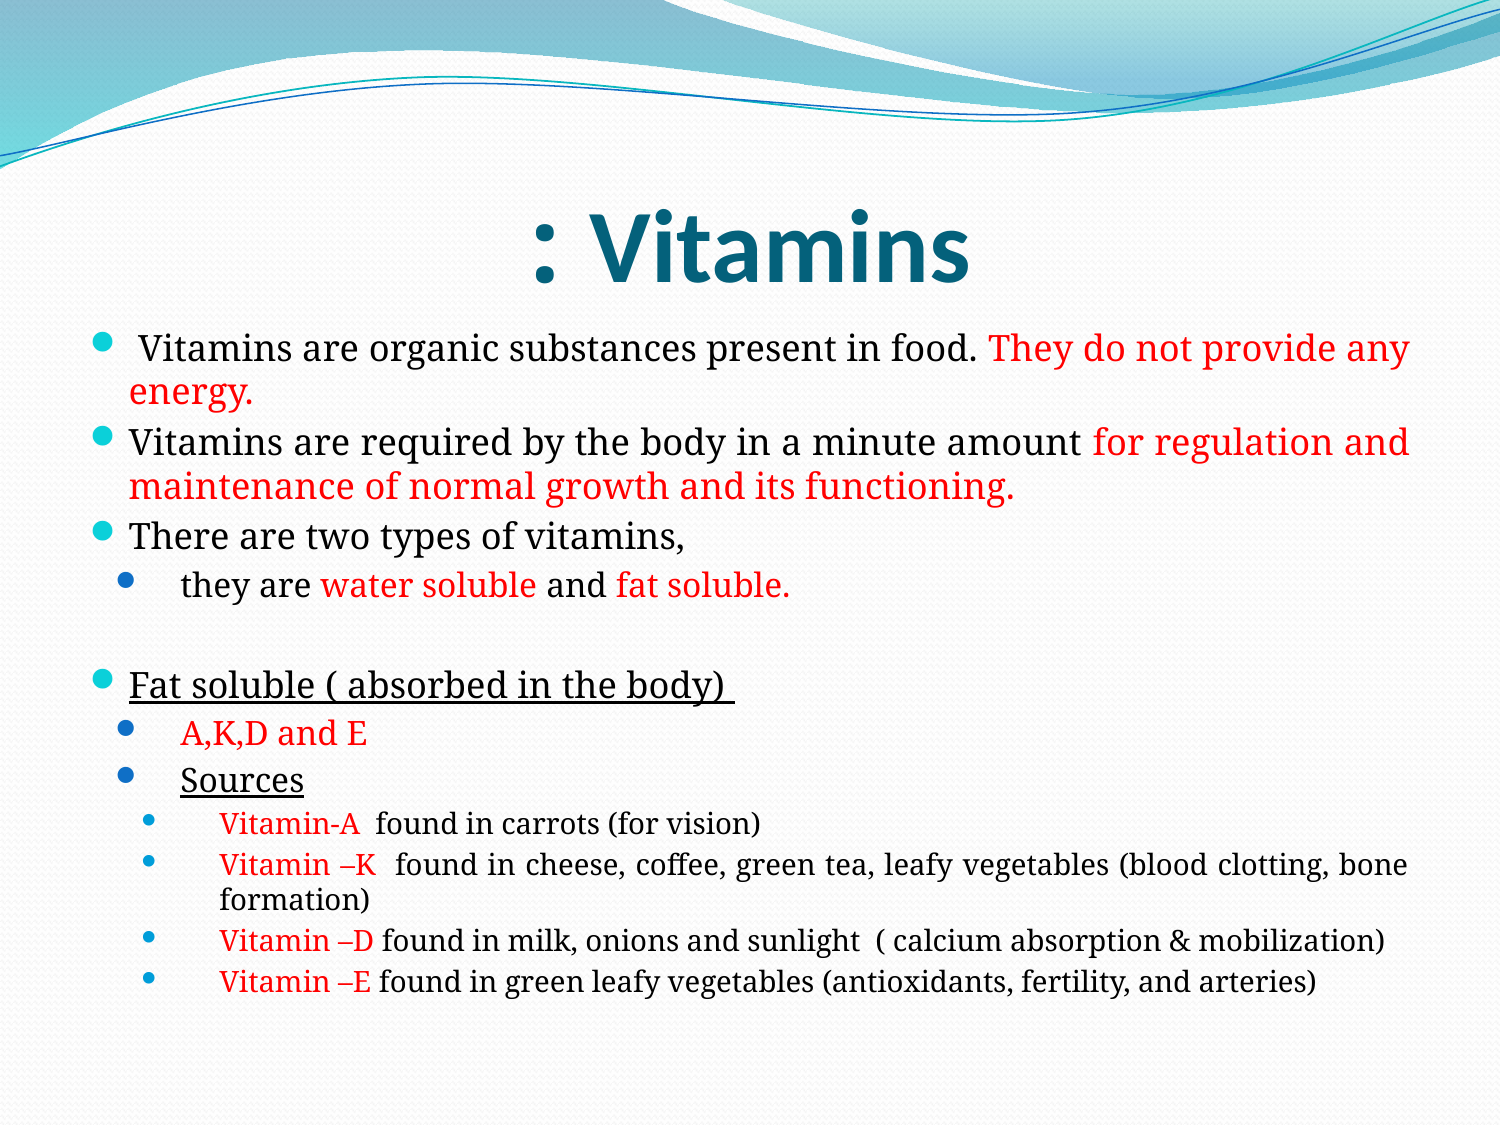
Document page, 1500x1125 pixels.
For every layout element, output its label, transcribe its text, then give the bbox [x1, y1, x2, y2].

title Vitamins : [75, 115, 1425, 303]
list Vitamins are organic substances present in food. They do not provide any energy. Vitamins are required by the body in a minute amount for regulation and maintenance of normal growth and its functioning. There are two types of vitamins, they are water soluble and fat soluble. Fat soluble ( absorbed in the body) A,K,D and E Sources Vitamin-A found in carrots (for vision) Vitamin –K found in cheese, coffee, green tea, leafy vegetables (blood clotting, bone formation) Vitamin –D found in milk, onions and sunlight ( calcium absorption & mobilization) Vitamin –E found in green leafy vegetables (antioxidants, fertility, and arteries) [75, 317, 1425, 1038]
